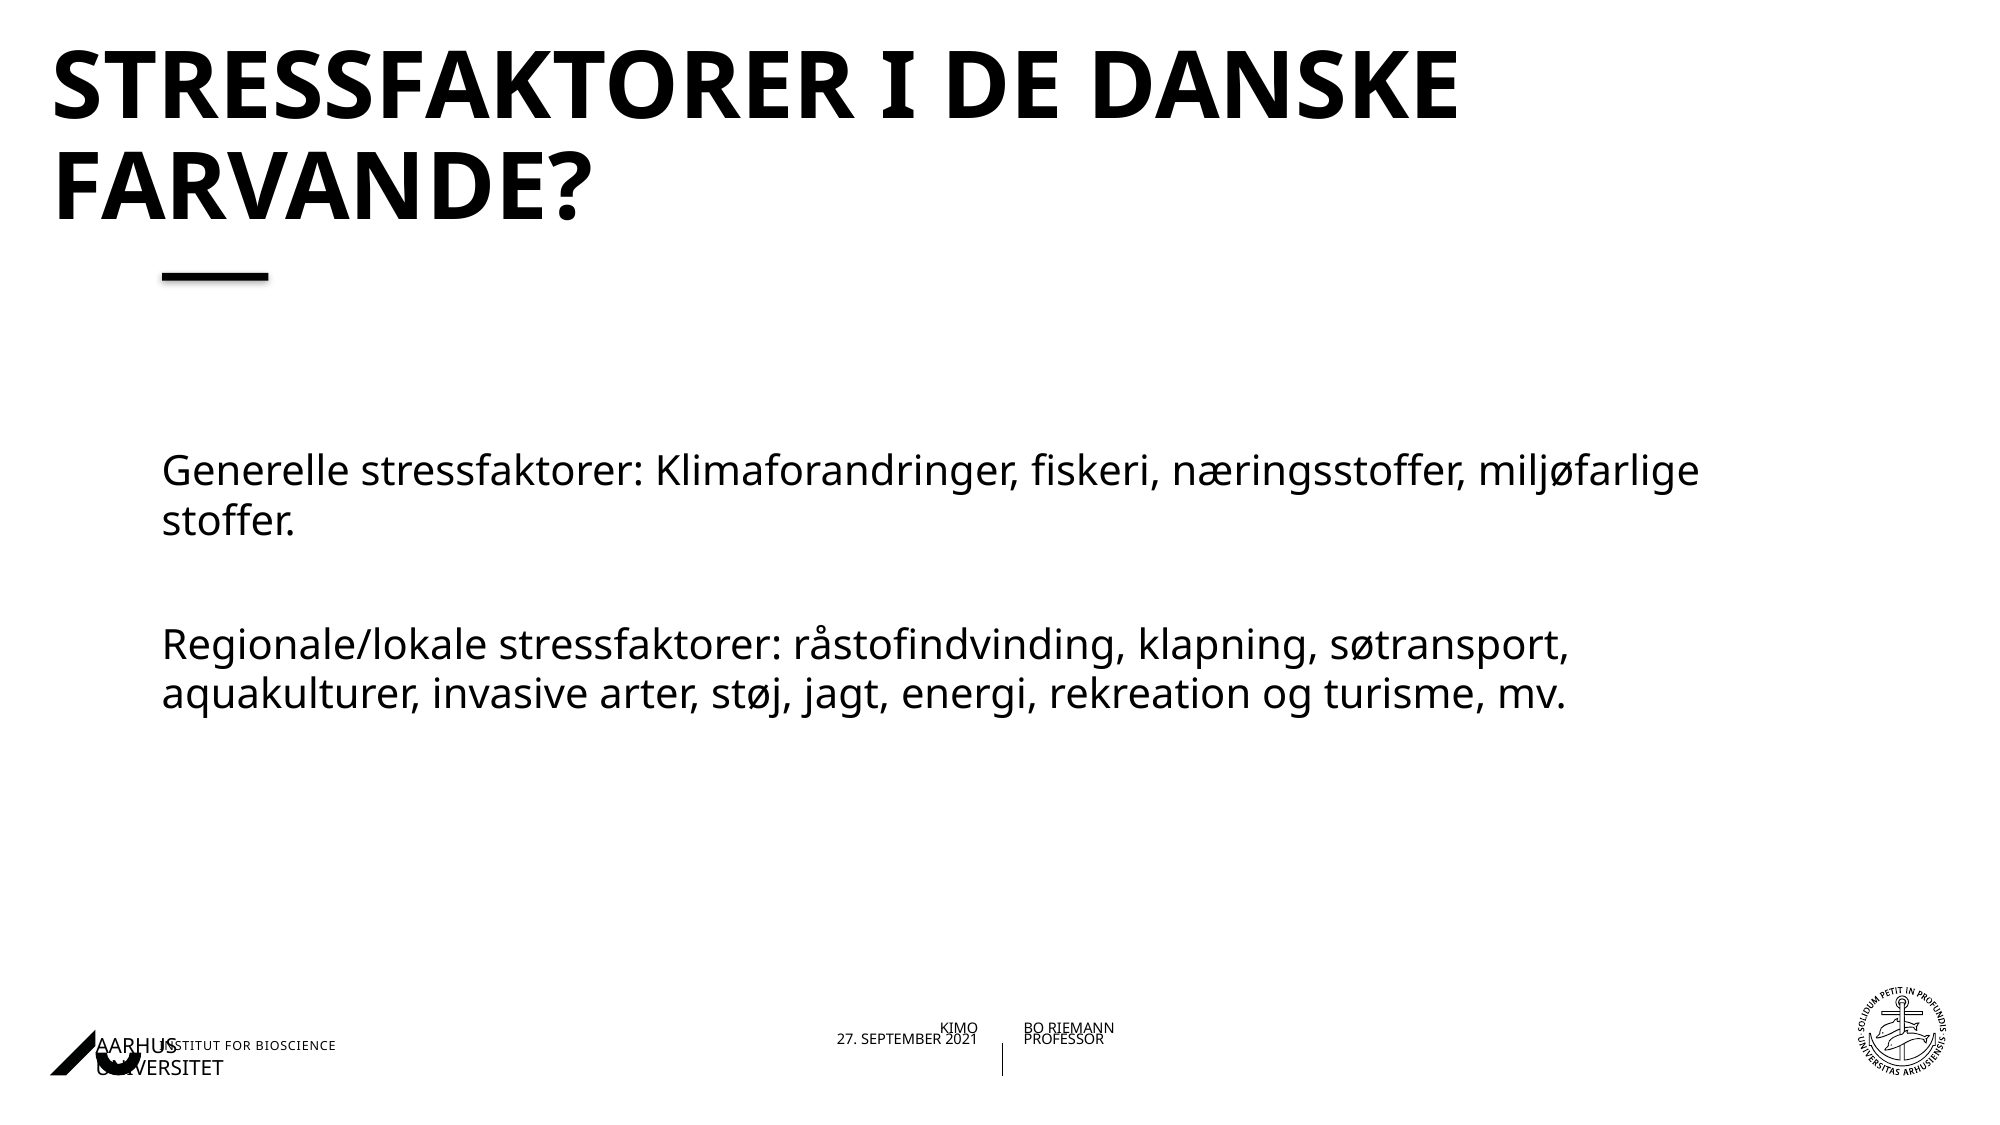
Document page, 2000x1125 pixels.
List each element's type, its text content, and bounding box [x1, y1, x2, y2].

list Generelle stressfaktorer: Klimaforandringer, fiskeri, næringsstoffer, miljøfarlige stoffer. Regionale/lokale stressfaktorer: råstofindvinding, klapning, søtransport, aquakulturer, invasive arter, støj, jagt, energi, rekreation og turisme, mv. [161, 321, 1839, 968]
title Stressfaktorer i de danske farvande? [51, 24, 1948, 240]
